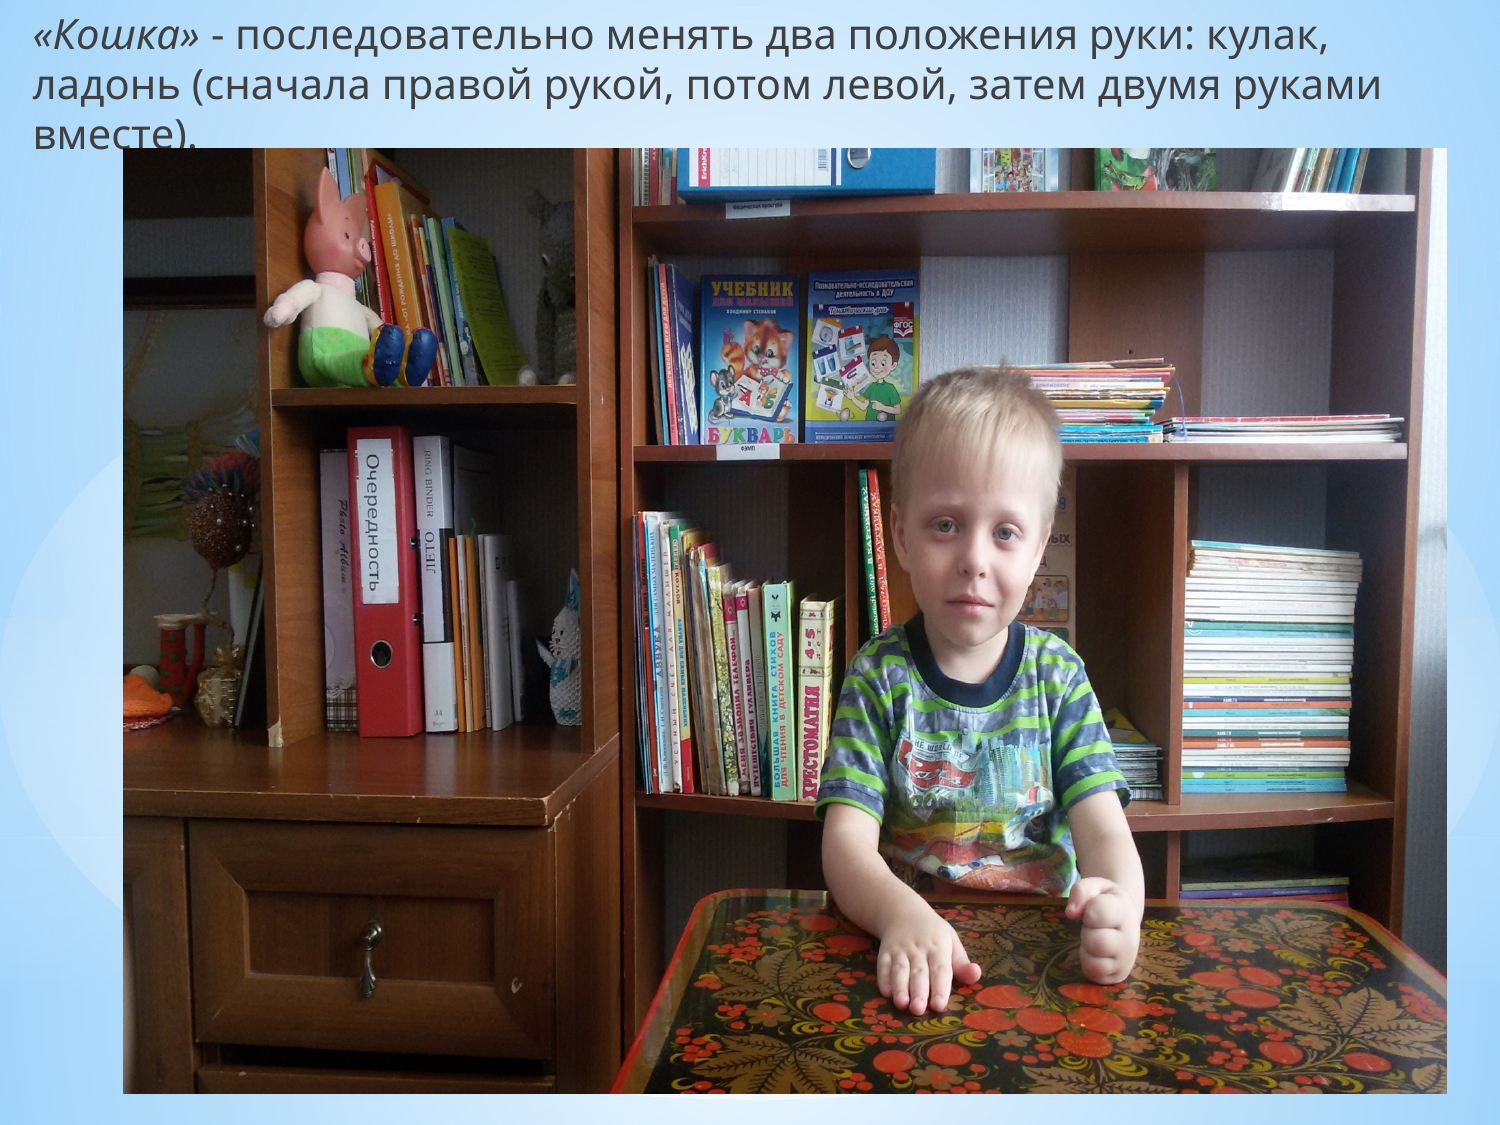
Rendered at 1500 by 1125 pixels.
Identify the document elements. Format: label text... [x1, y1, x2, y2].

list «Кошка» - последовательно менять два положения руки: кулак, ладонь (сначала правой рукой, потом левой, затем двумя руками вместе). [17, 0, 1471, 1106]
picture [123, 148, 1448, 1095]
